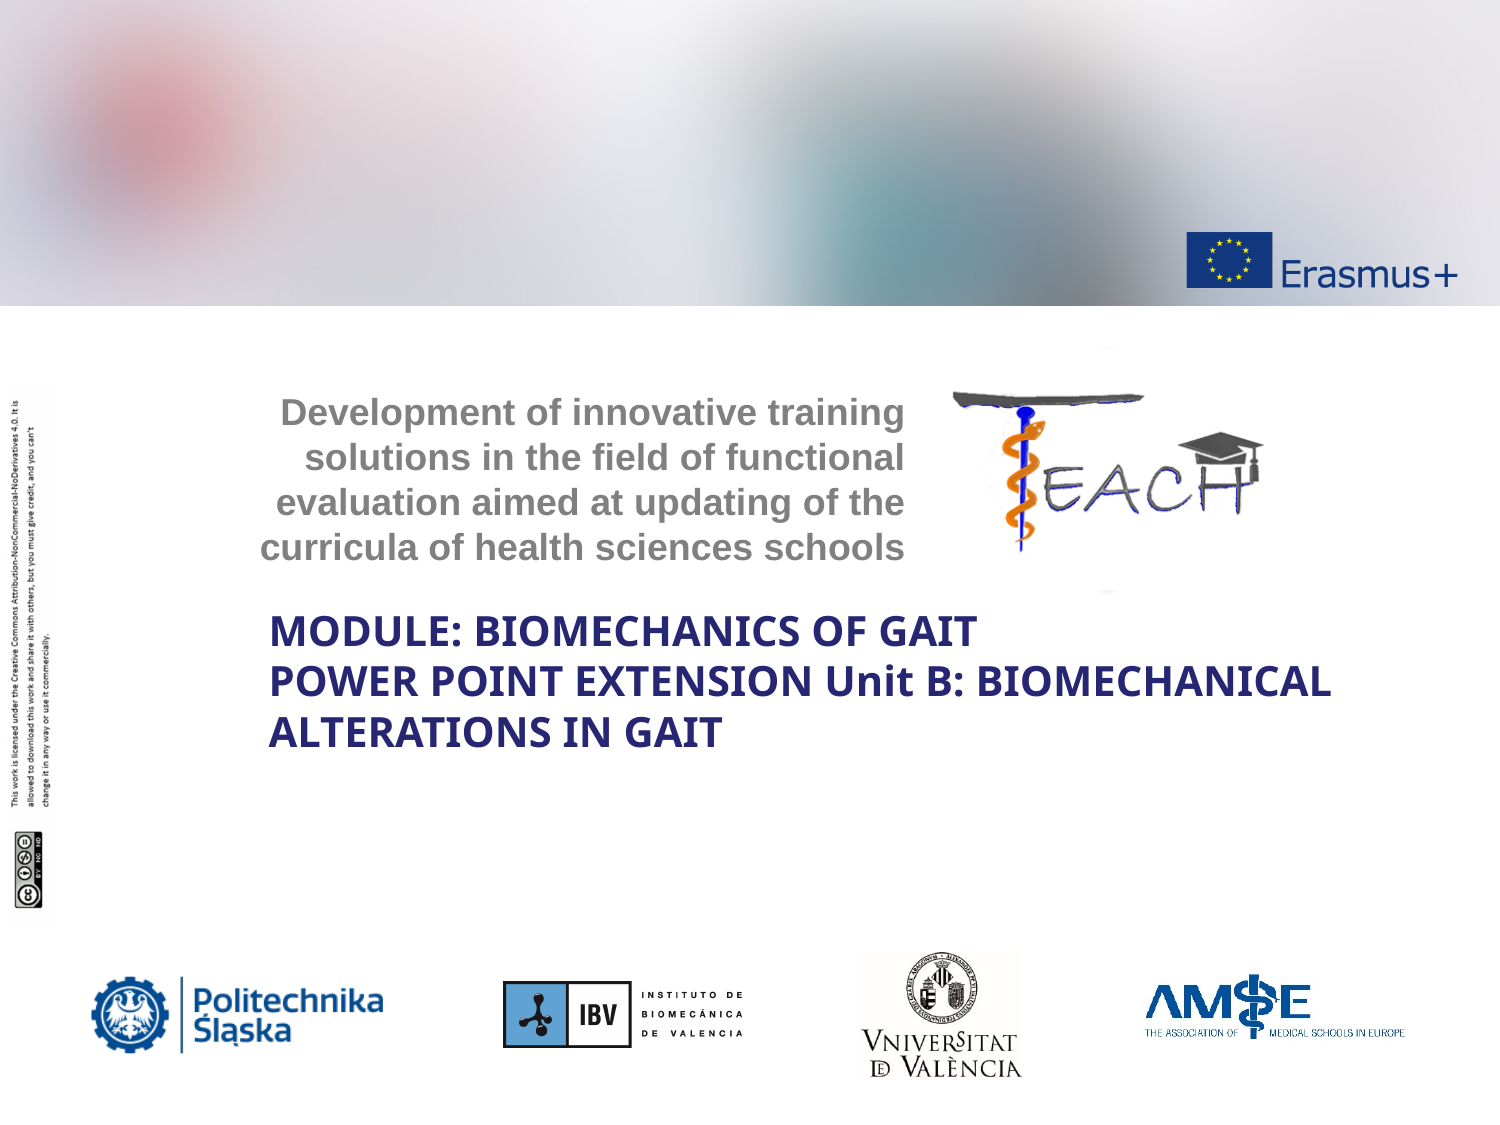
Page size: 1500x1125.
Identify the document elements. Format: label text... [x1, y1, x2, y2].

text_box MODULE: BIOMECHANICS OF GAIT POWER POINT EXTENSION Unit B: BIOMECHANICAL ALTERATIONS IN GAIT [253, 597, 1400, 835]
picture [1141, 962, 1412, 1067]
picture [503, 981, 742, 1048]
picture [2, 379, 62, 923]
picture [861, 952, 1022, 1077]
picture [948, 344, 1266, 597]
picture [0, 0, 1500, 306]
picture [88, 973, 396, 1056]
